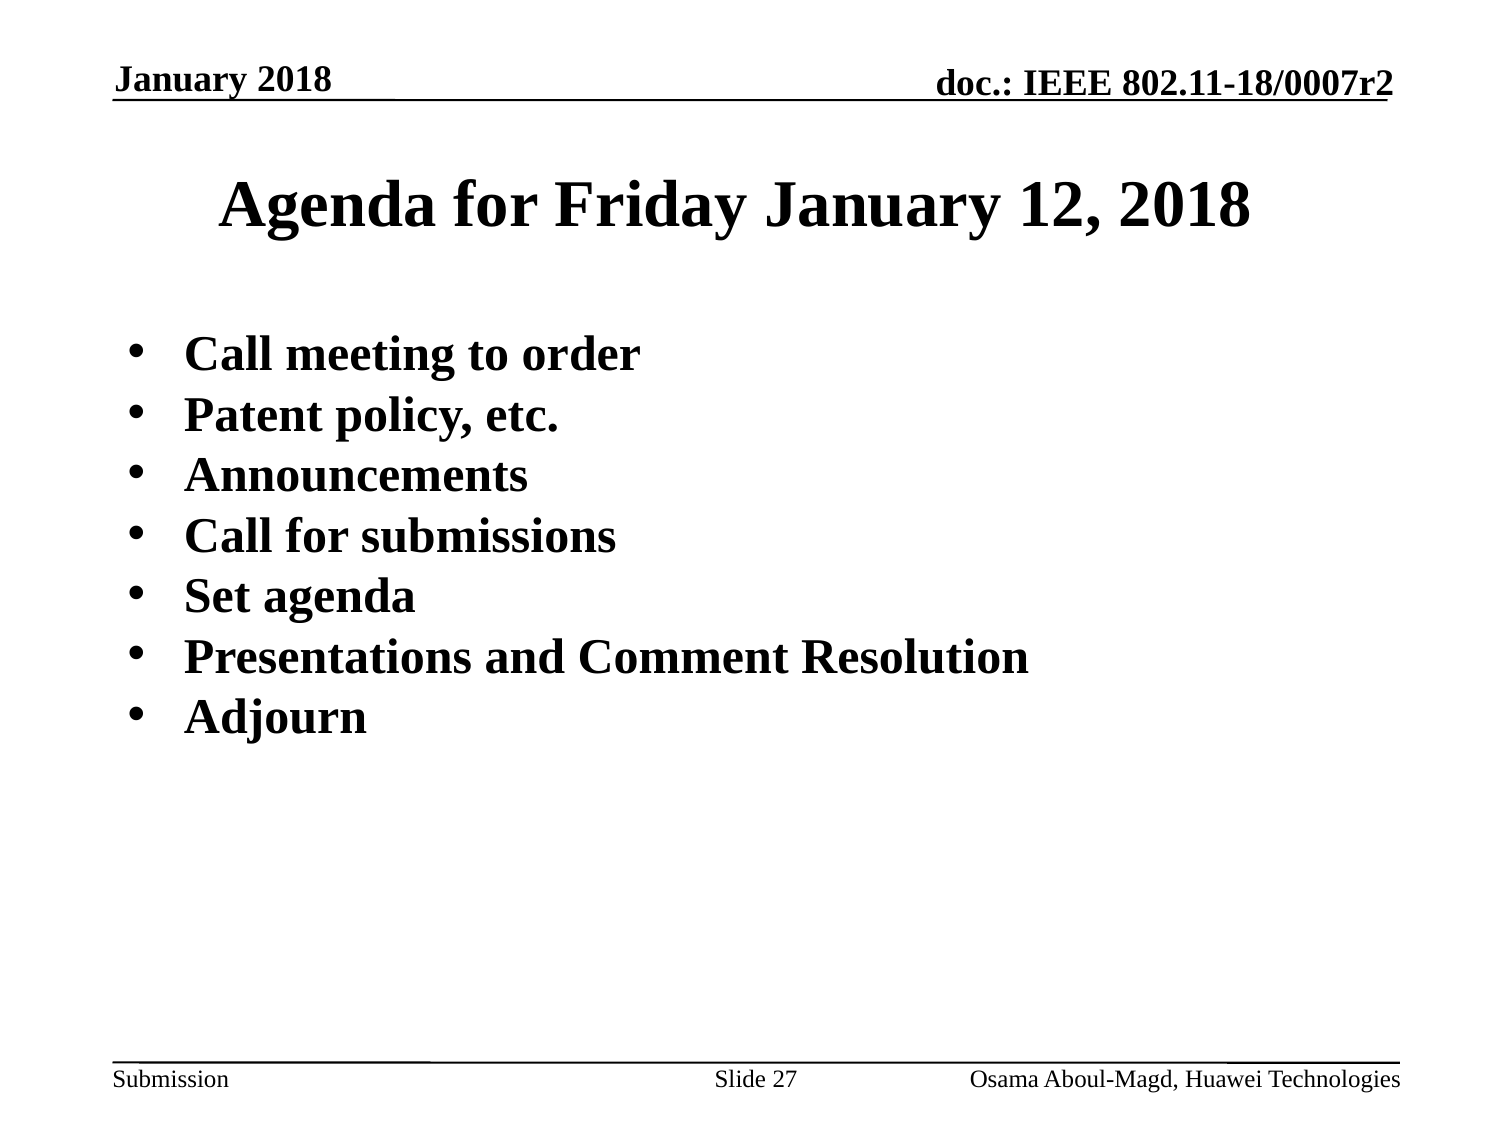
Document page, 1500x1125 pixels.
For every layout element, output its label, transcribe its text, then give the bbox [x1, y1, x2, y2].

title Agenda for Friday January 12, 2018 [87, 112, 1402, 288]
list Call meeting to order Patent policy, etc. Announcements Call for submissions Set agenda Presentations and Comment Resolution Adjourn [112, 324, 1388, 1000]
footer Osama Aboul-Magd, Huawei Technologies [878, 1061, 1402, 1093]
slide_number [114, 54, 423, 100]
slide_number Slide 27 [712, 1061, 800, 1123]
